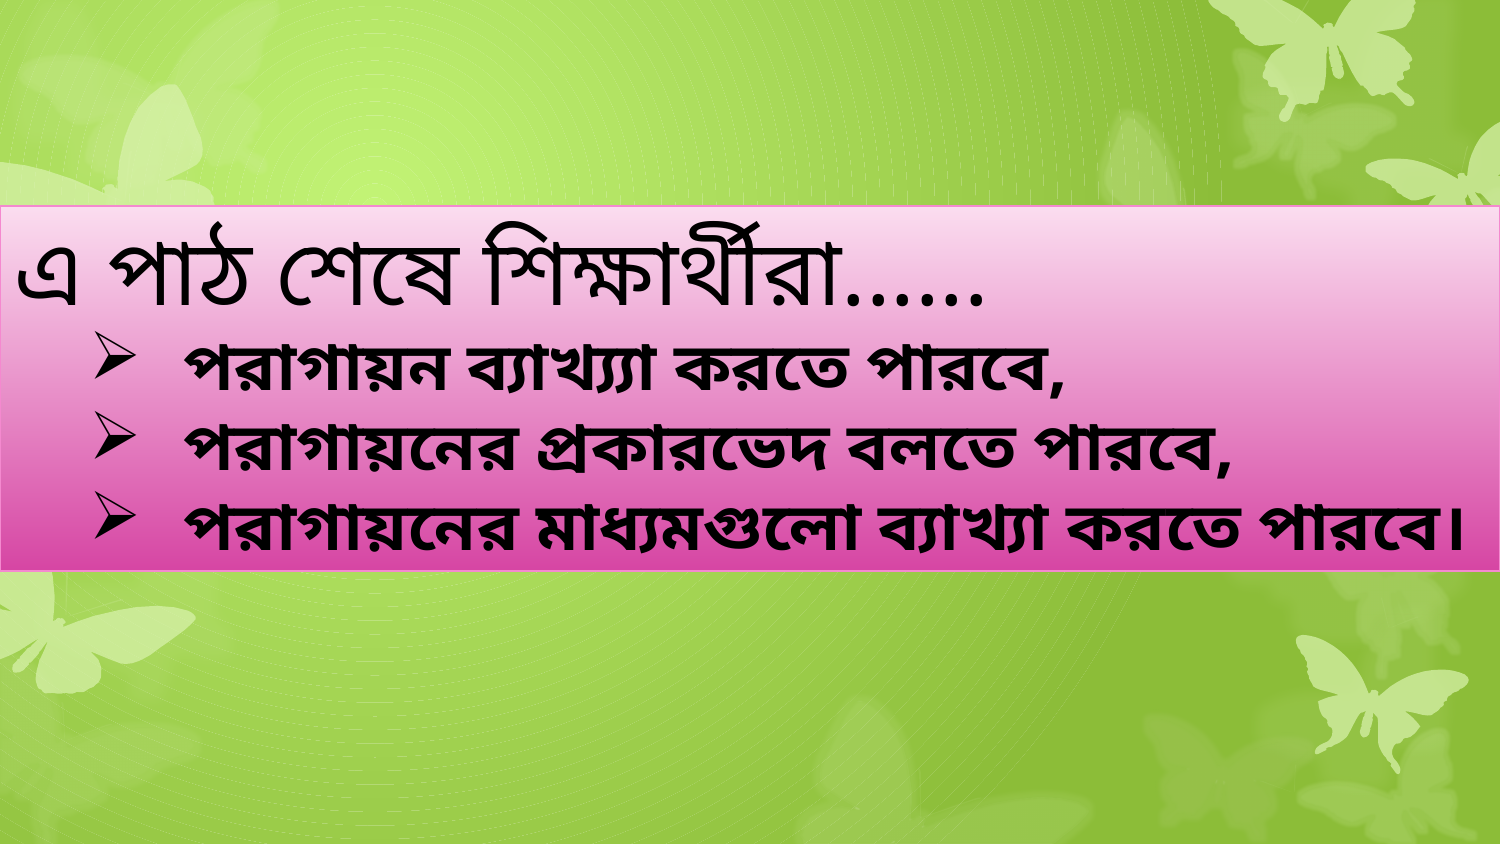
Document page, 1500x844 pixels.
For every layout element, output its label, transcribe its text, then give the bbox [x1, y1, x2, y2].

text_box এ পাঠ শেষে শিক্ষার্থীরা...... পরাগায়ন ব্যাখ্য্যা করতে পারবে, পরাগায়নের প্রকারভেদ বলতে পারবে, পরাগায়নের মাধ্যমগুলো ব্যাখ্যা করতে পারবে। [0, 205, 1500, 572]
